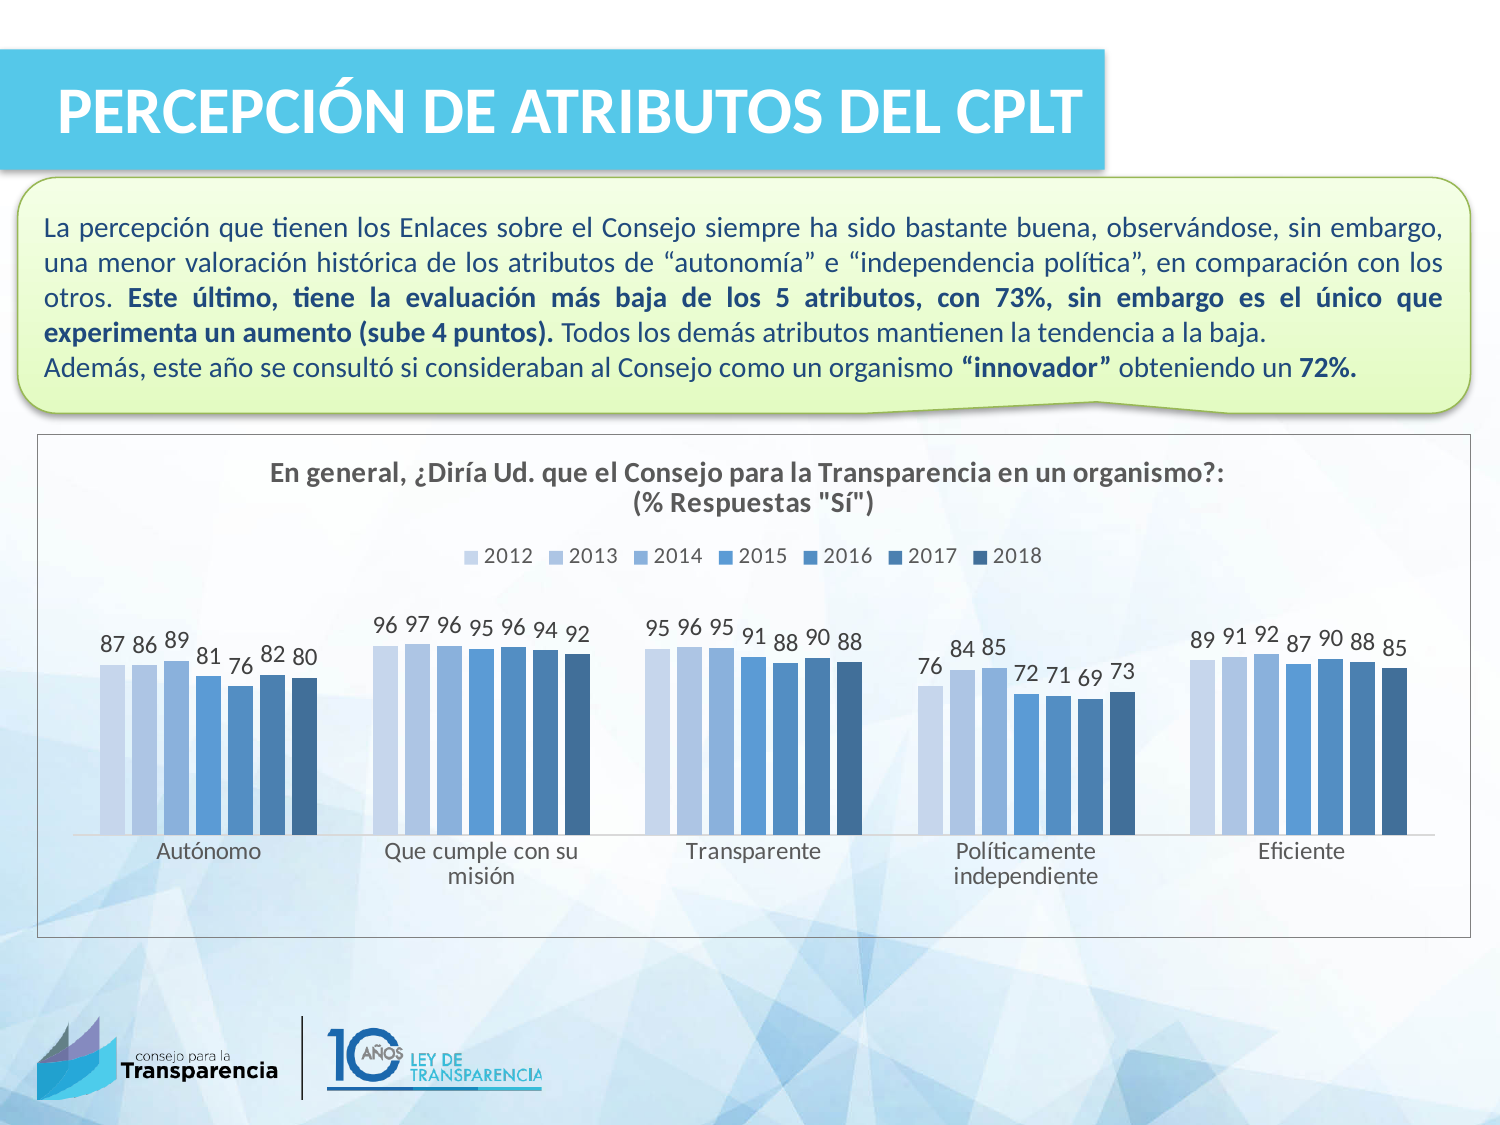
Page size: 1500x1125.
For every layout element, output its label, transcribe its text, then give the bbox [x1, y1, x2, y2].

text_box PERCEPCIÓN DE ATRIBUTOS DEL CPLT [42, 59, 1100, 155]
text_box [0, 49, 1105, 170]
picture [0, 0, 1500, 1125]
chart [36, 433, 1471, 938]
text_box La percepción que tienen los Enlaces sobre el Consejo siempre ha sido bastante buena, observándose, sin embargo, una menor valoración histórica de los atributos de “autonomía” e “independencia política”, en comparación con los otros. Este último, tiene la evaluación más baja de los 5 atributos, con 73%, sin embargo es el único que experimenta un aumento (sube 4 puntos). Todos los demás atributos mantienen la tendencia a la baja. Además, este año se consultó si consideraban al Consejo como un organismo “innovador” obteniendo un 72%. [16, 176, 1472, 415]
